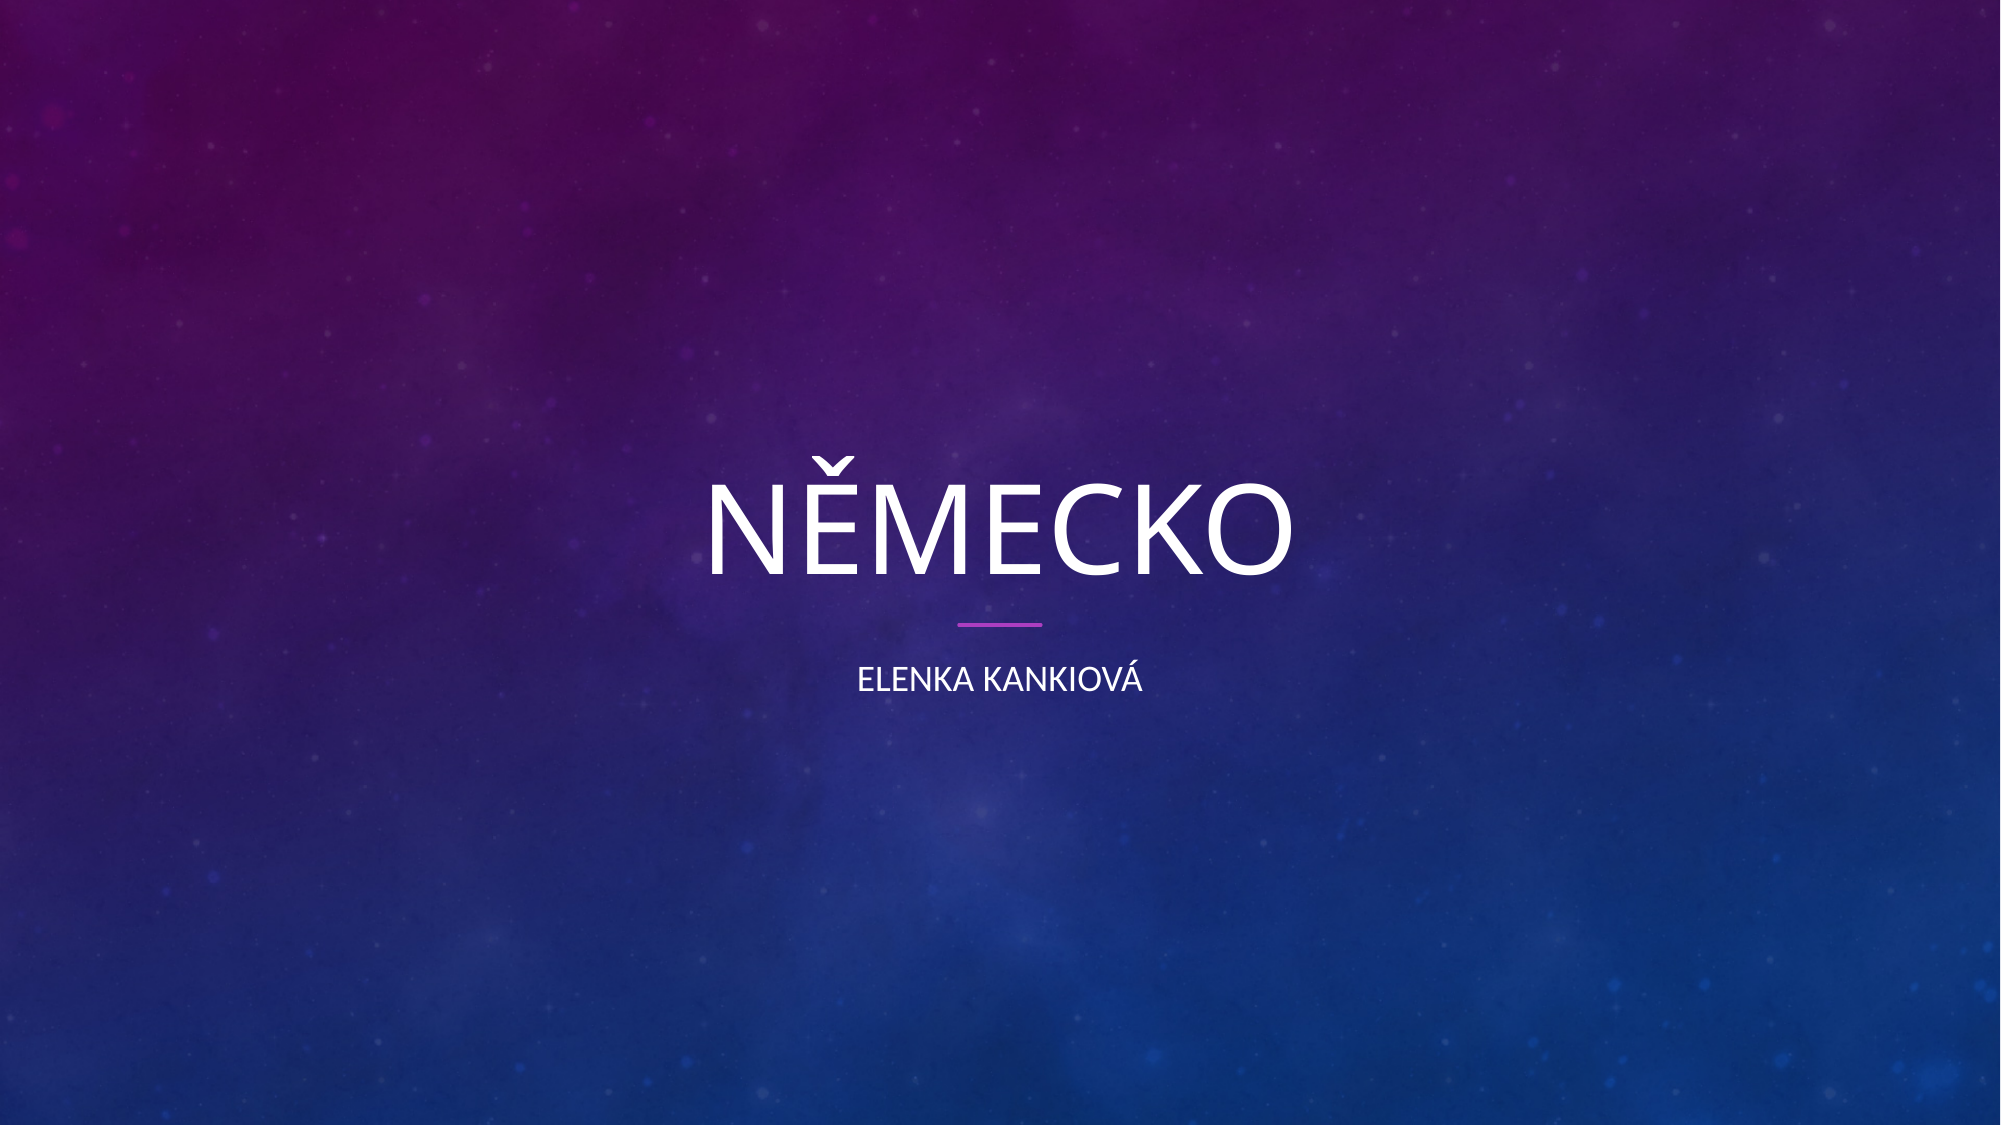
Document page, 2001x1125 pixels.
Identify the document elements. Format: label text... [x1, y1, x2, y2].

title Německo [327, 222, 1673, 608]
text_box [0, 0, 2000, 1125]
subtitle Elenka Kankiová [409, 646, 1591, 850]
